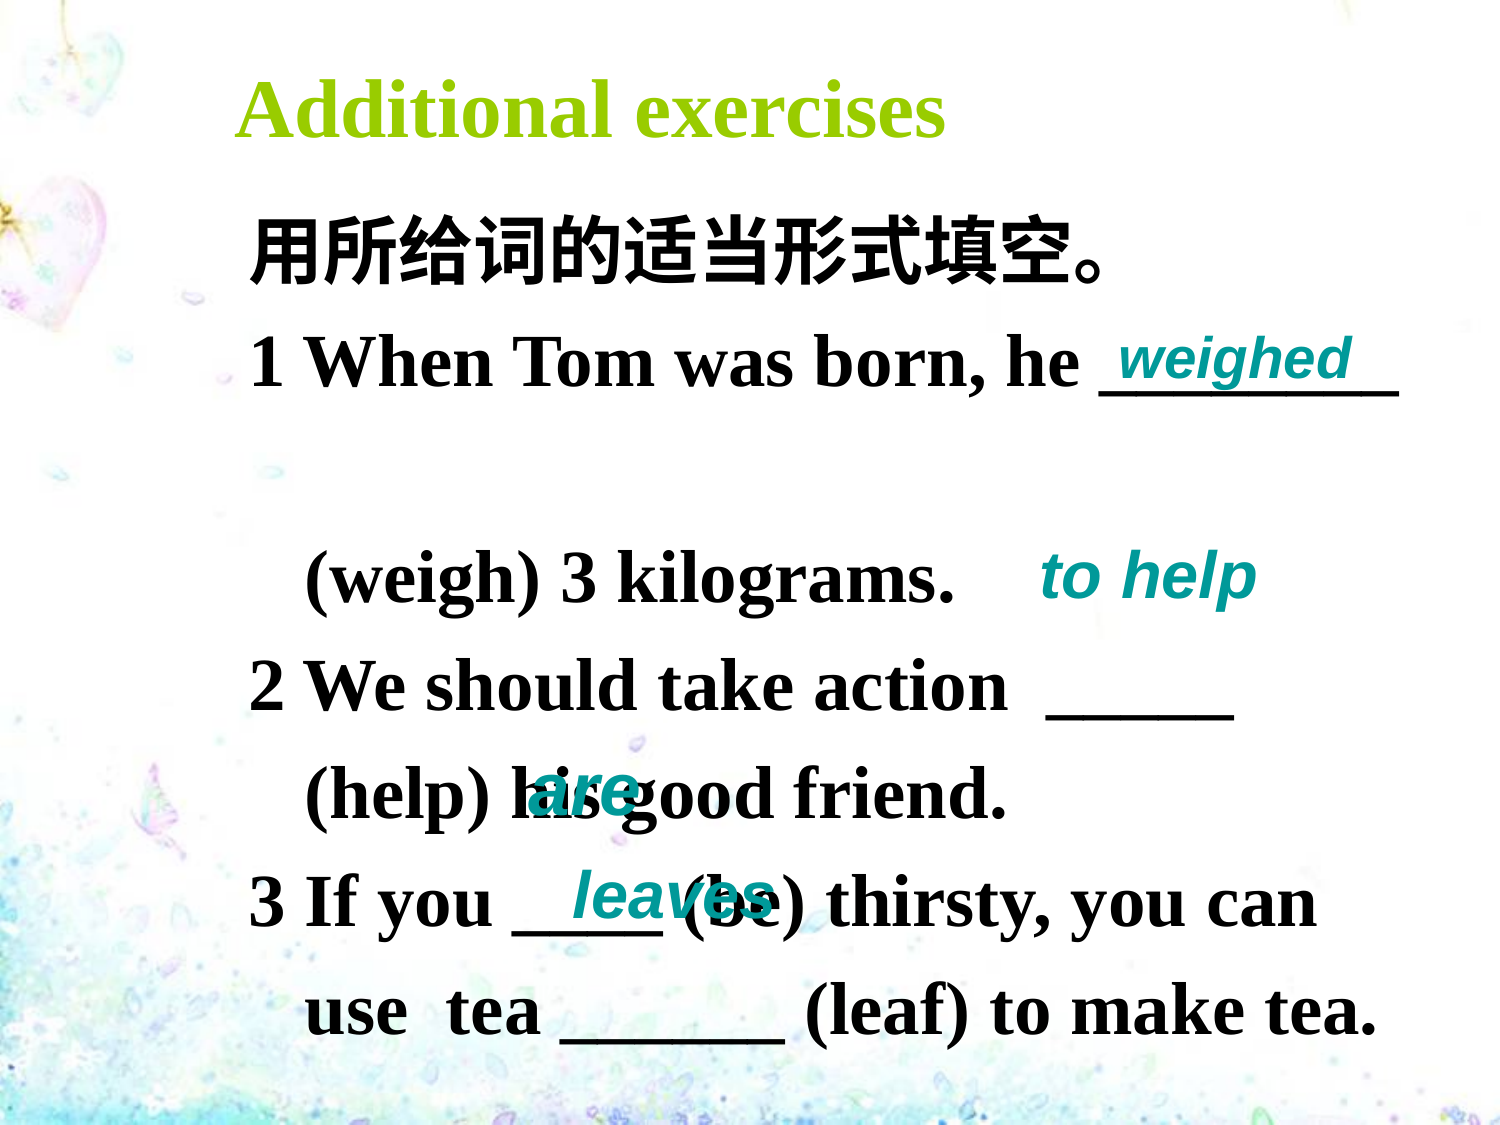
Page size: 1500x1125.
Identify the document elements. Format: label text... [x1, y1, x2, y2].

text_box are [513, 732, 657, 838]
text_box weighed [1087, 312, 1367, 398]
picture [0, 0, 1500, 1125]
text_box to help [1024, 524, 1274, 620]
text_box leaves [558, 844, 792, 939]
text_box Additional exercises [219, 46, 964, 162]
text_box 用所给词的适当形式填空。 1 When Tom was born, he ________ (weigh) 3 kilograms. 2 We should take action _____ (help) his good friend. 3 If you ____ (be) thirsty, you can use tea ______ (leaf) to make tea. [233, 178, 1444, 1057]
